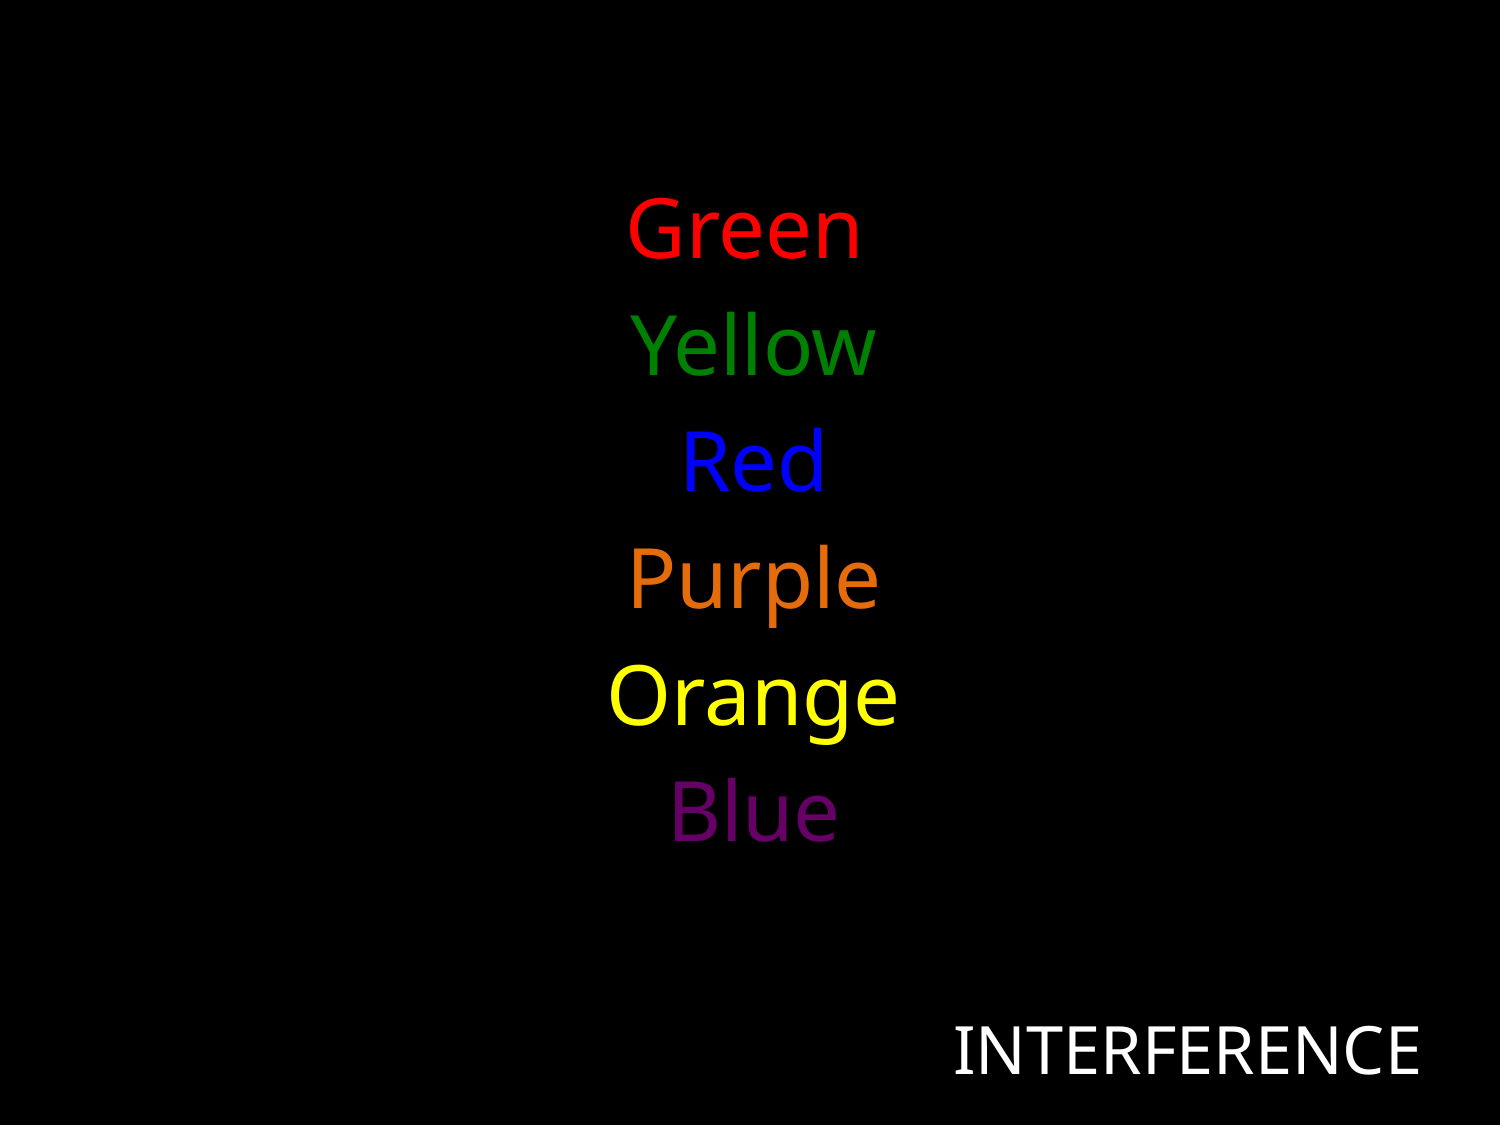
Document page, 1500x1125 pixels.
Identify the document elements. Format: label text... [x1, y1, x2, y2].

list Green Yellow Red Purple Orange Blue [79, 167, 1430, 1003]
text_box INTERFERENCE [938, 1000, 1438, 1096]
